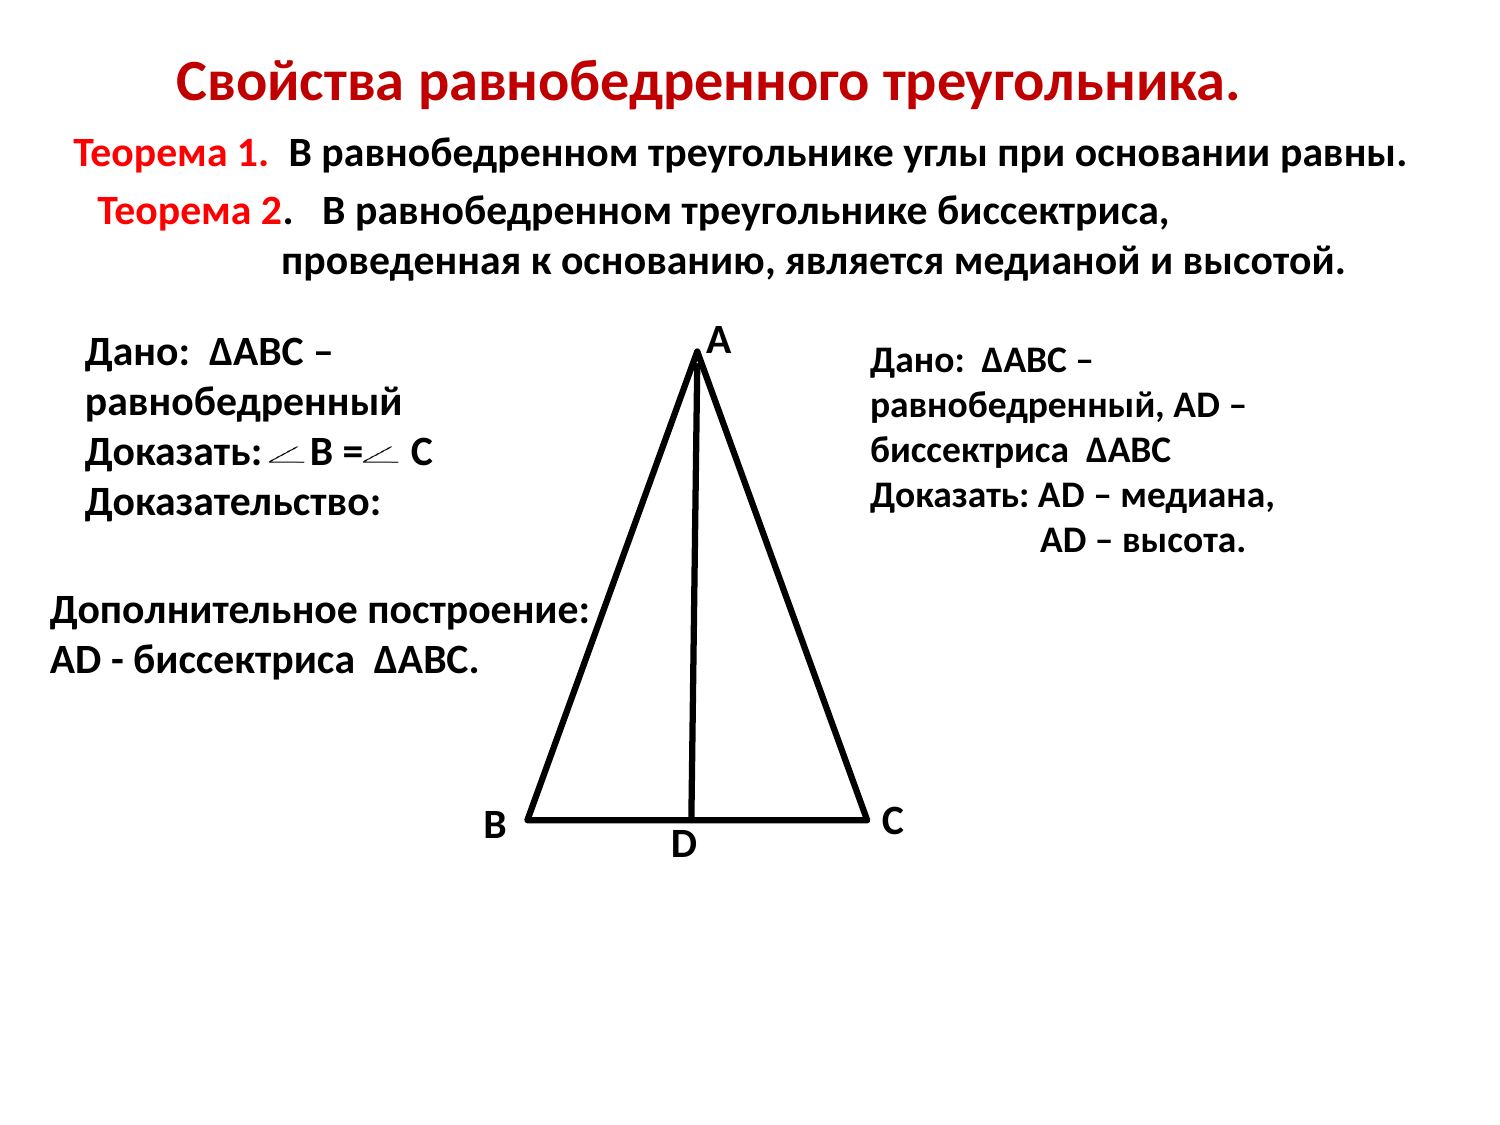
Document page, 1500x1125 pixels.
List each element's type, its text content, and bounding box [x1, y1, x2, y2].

text_box [695, 603, 867, 823]
text_box D [656, 808, 750, 874]
text_box Дополнительное построение: АD - биссектриса ∆АВС. [35, 574, 621, 689]
text_box С [867, 785, 997, 850]
picture [268, 445, 305, 463]
text_box [536, 603, 691, 823]
text_box [614, 362, 694, 587]
picture [362, 445, 399, 463]
text_box Дано: ∆АВС – равнобедренный, АD – биссектриса ∆АВС Доказать: АD – медиана, АD – высота. [855, 328, 1360, 568]
text_box Теорема 1. В равнобедренном треугольнике углы при основании равны. [58, 117, 1442, 182]
text_box [698, 370, 785, 587]
text_box А [691, 304, 832, 370]
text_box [465, 588, 924, 595]
text_box Теорема 2. В равнобедренном треугольнике биссектриса, проведенная к основанию, является медианой и высотой. [82, 182, 1395, 291]
text_box Дано: ∆АВС – равнобедренный Доказать: В = С Доказательство: [70, 316, 481, 532]
text_box Свойства равнобедренного треугольника. [140, 35, 1278, 117]
text_box В [468, 789, 563, 855]
